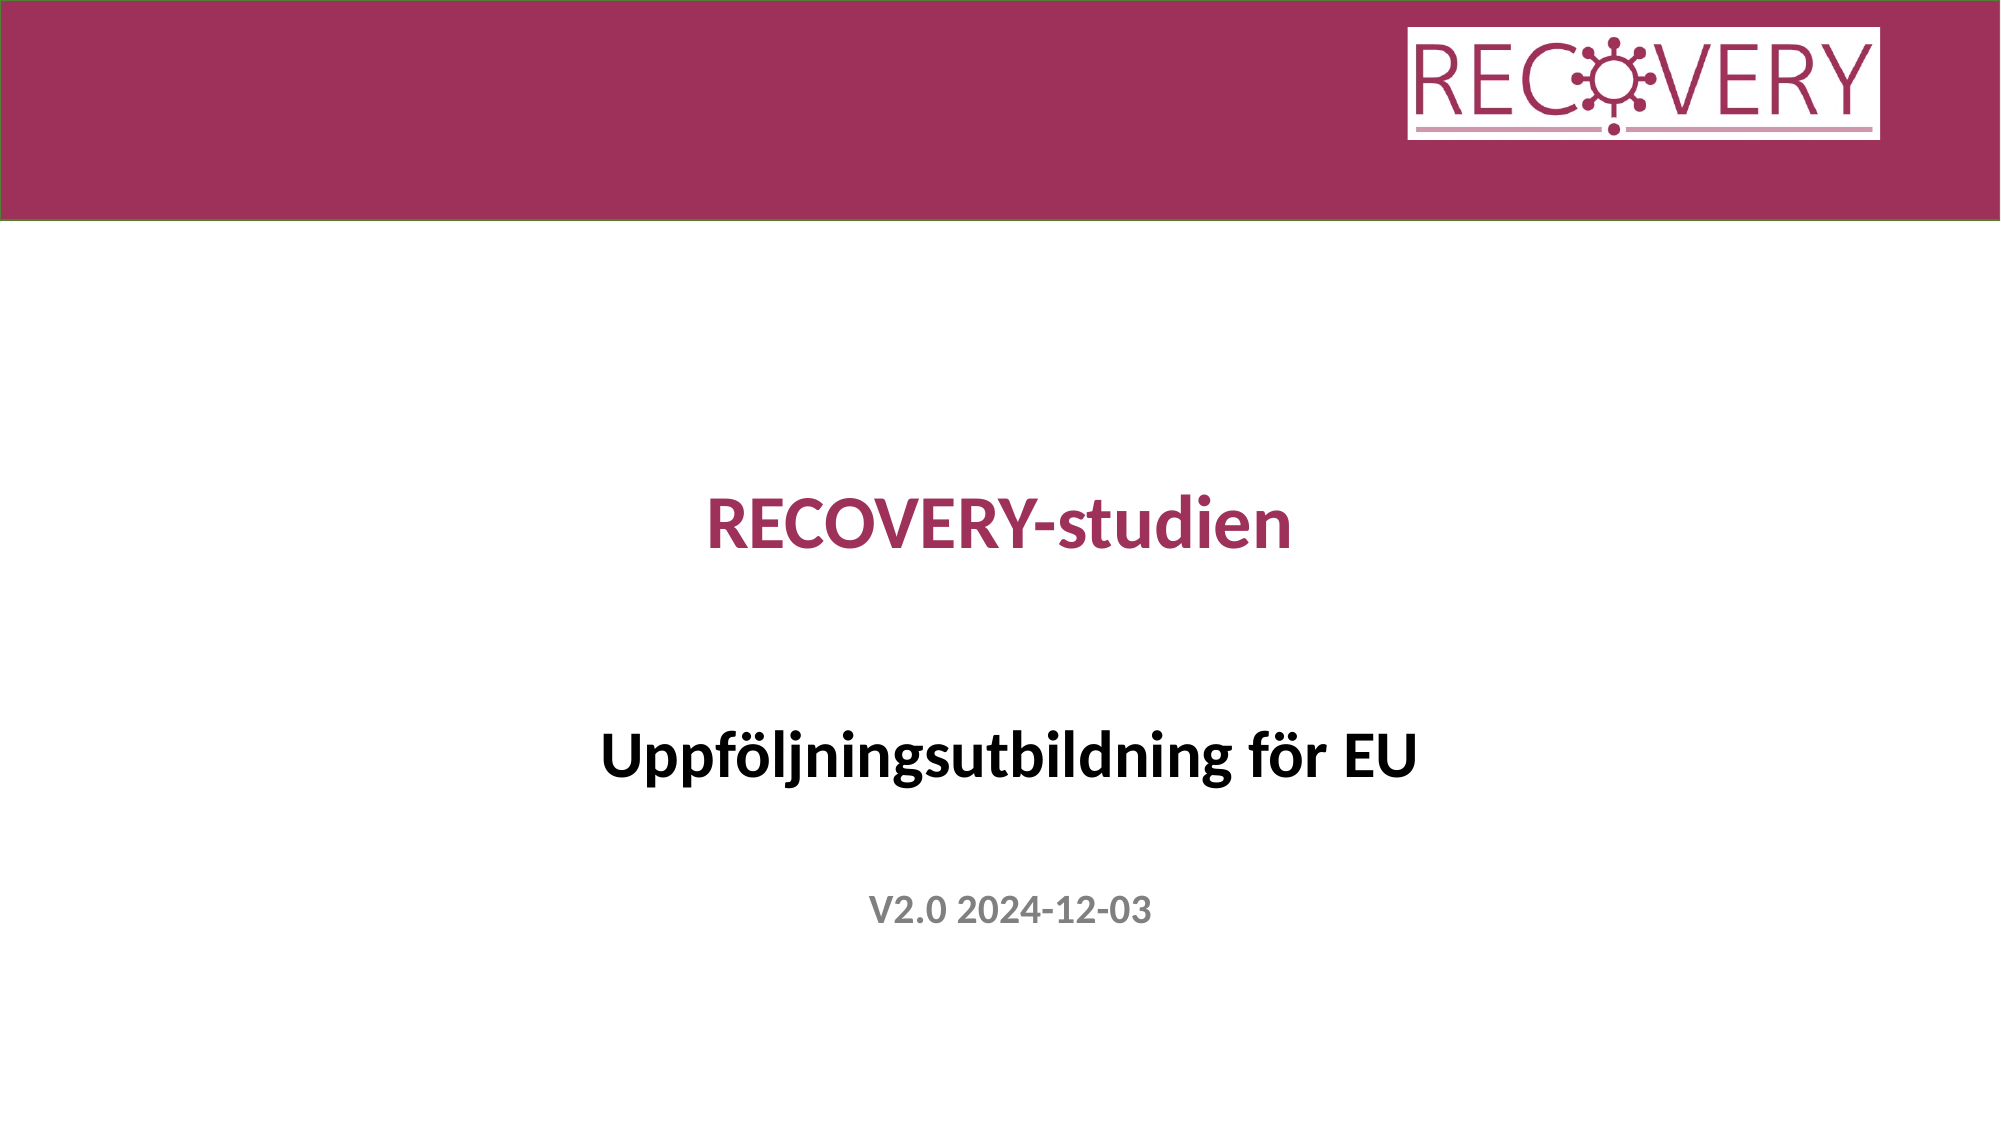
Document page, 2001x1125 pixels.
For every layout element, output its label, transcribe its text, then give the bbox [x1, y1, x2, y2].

subtitle Uppföljningsutbildning för EU V2.0 2024-12-03 [260, 712, 1761, 984]
title RECOVERY-studien [249, 391, 1750, 573]
picture [1407, 27, 1881, 140]
